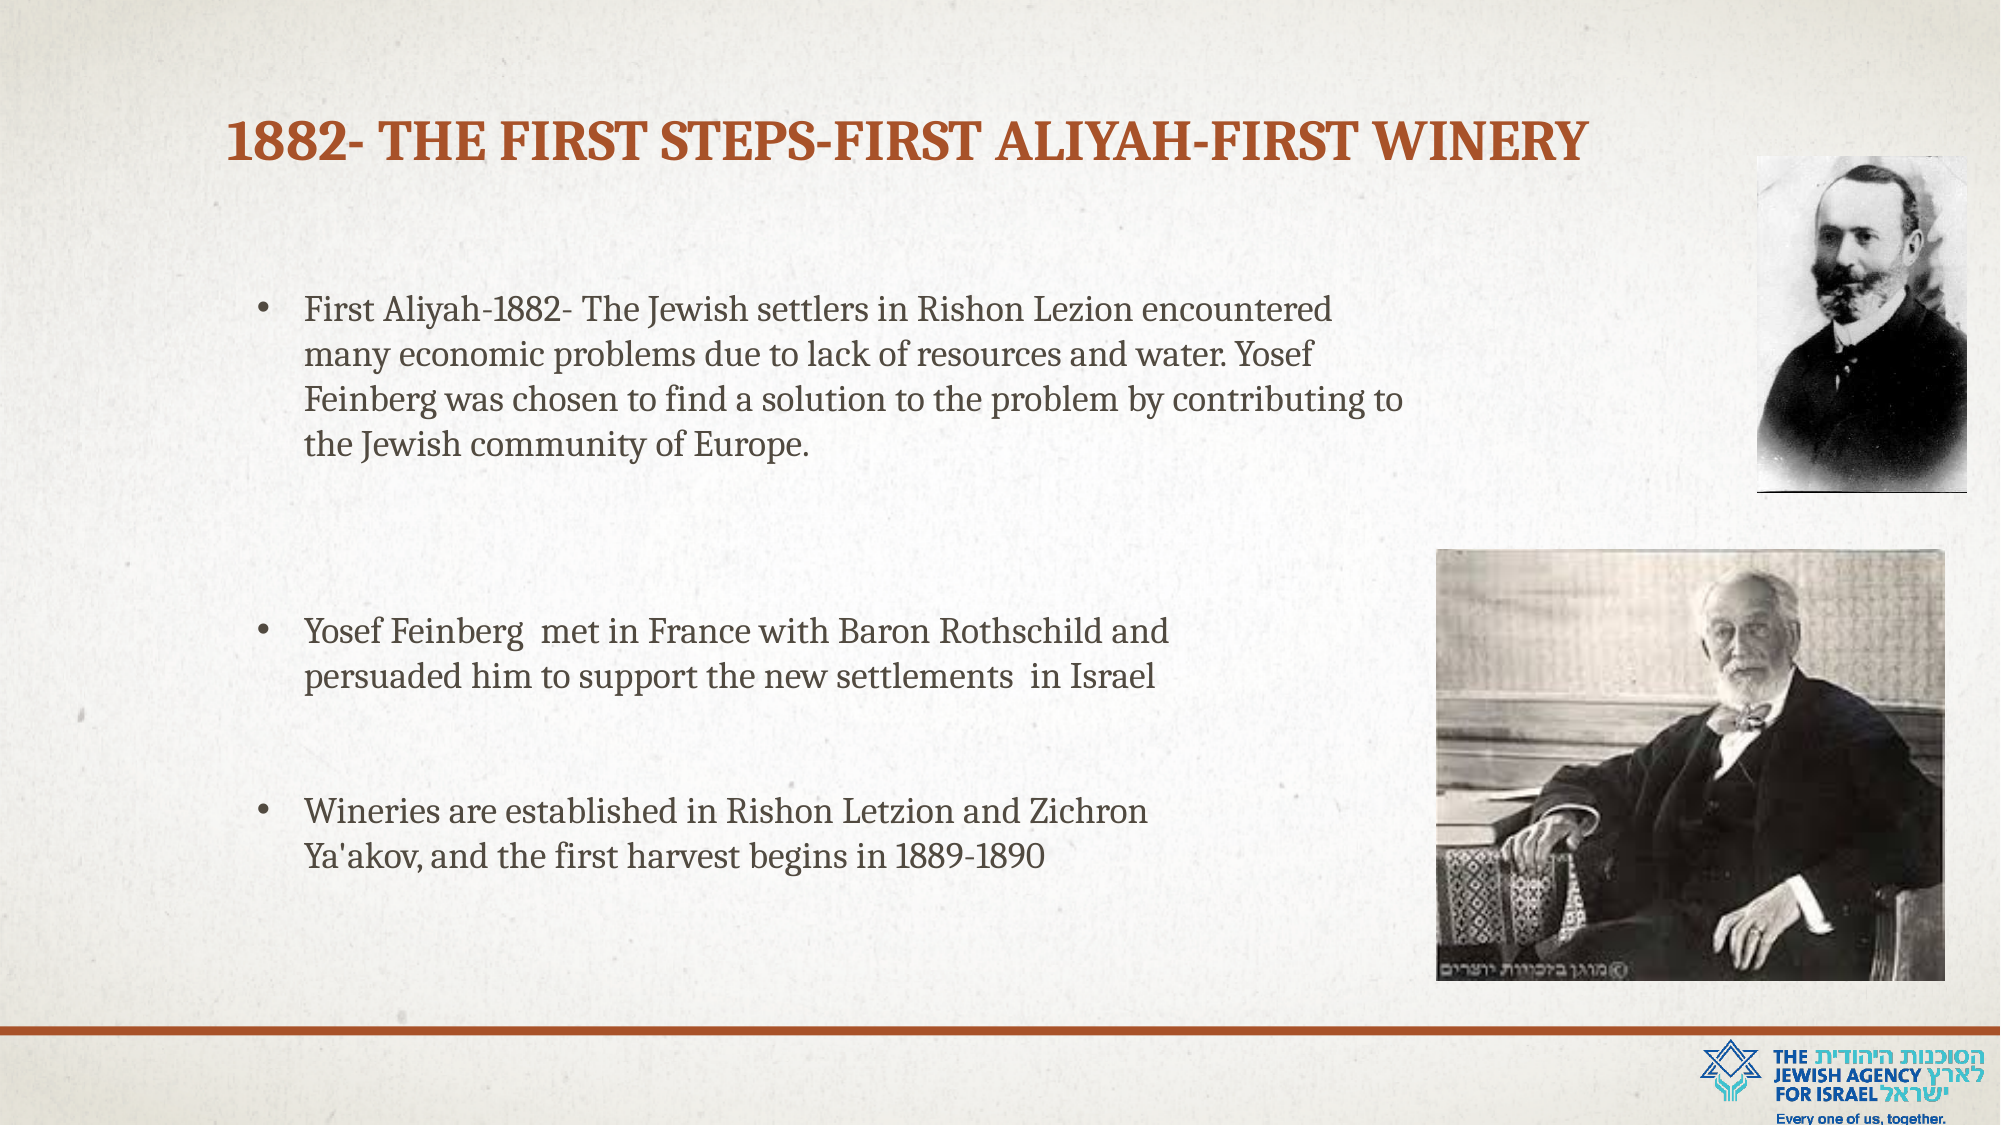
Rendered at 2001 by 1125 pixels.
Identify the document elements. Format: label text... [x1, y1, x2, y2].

text_box Yosef Feinberg met in France with Baron Rothschild and persuaded him to support the new settlements in Israel Wineries are established in Rishon Letzion and Zichron Ya'akov, and the first harvest begins in 1889-1890 [242, 598, 1273, 929]
picture [0, 0, 2001, 1125]
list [1757, 156, 1967, 493]
title 1882- The first steps-First Aliyah-First Winery [212, 62, 1788, 250]
text_box First Aliyah-1882- The Jewish settlers in Rishon Lezion encountered many economic problems due to lack of resources and water. Yosef Feinberg was chosen to find a solution to the problem by contributing to the Jewish community of Europe. [242, 276, 1429, 472]
